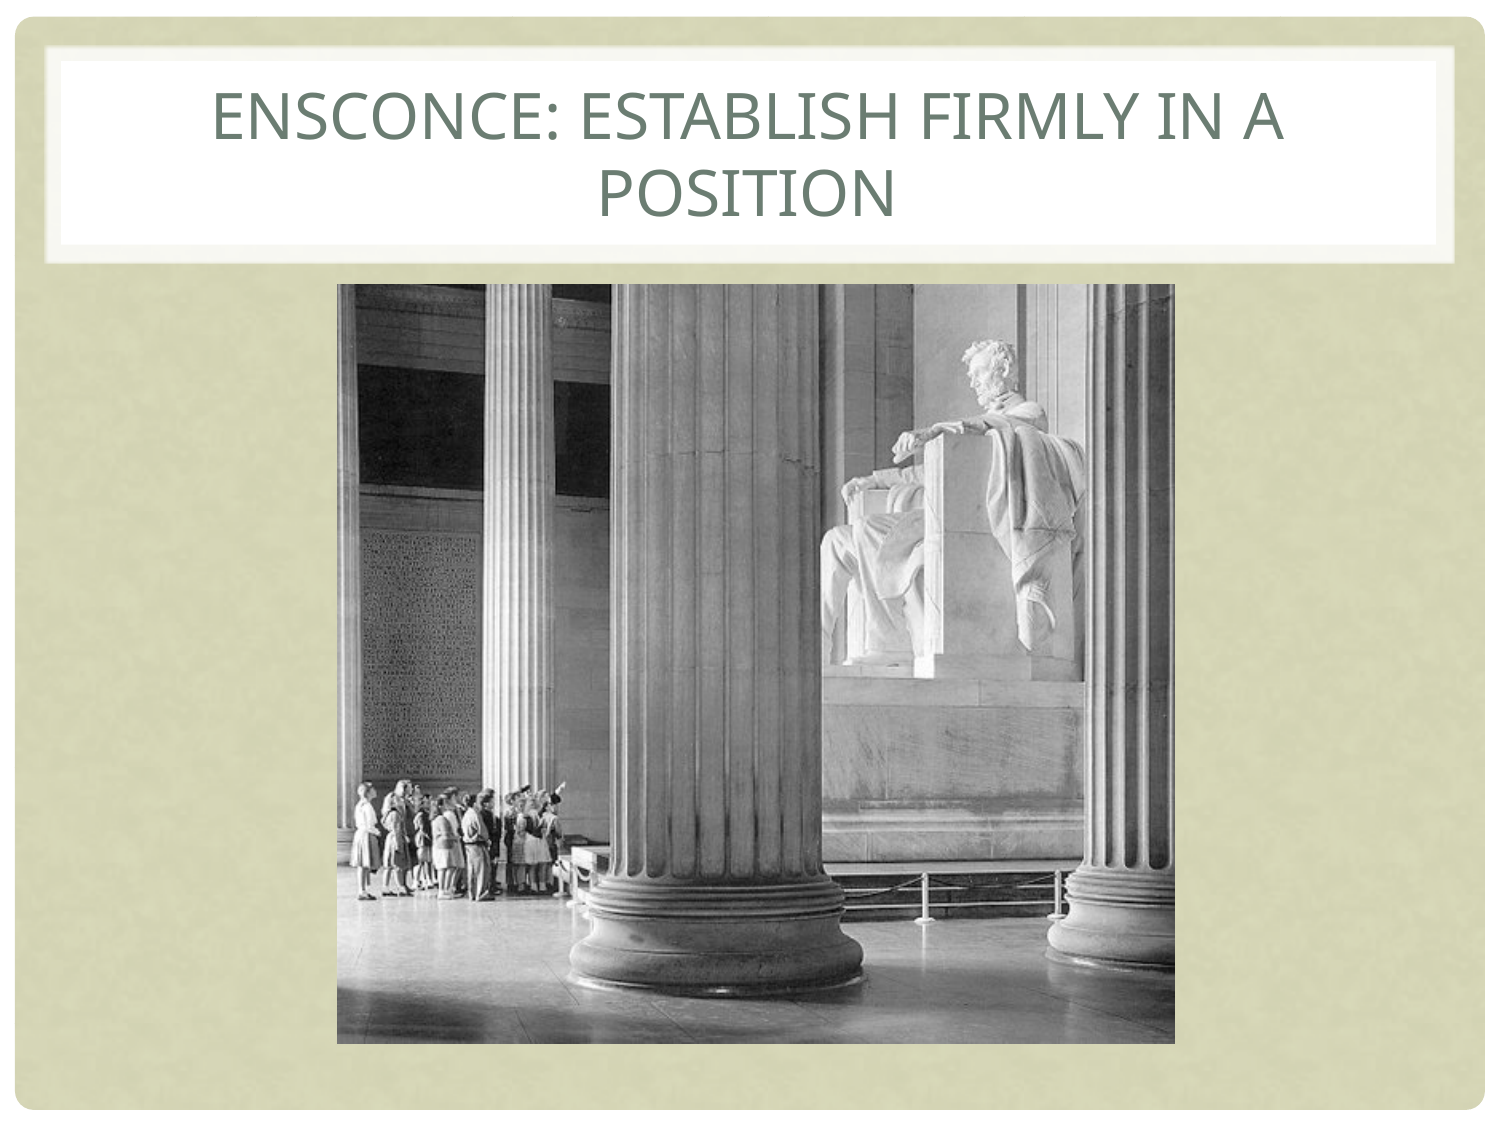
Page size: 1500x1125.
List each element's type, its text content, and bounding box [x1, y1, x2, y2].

title Ensconce: establish firmly in a position [69, 66, 1425, 238]
picture [337, 284, 1176, 1044]
